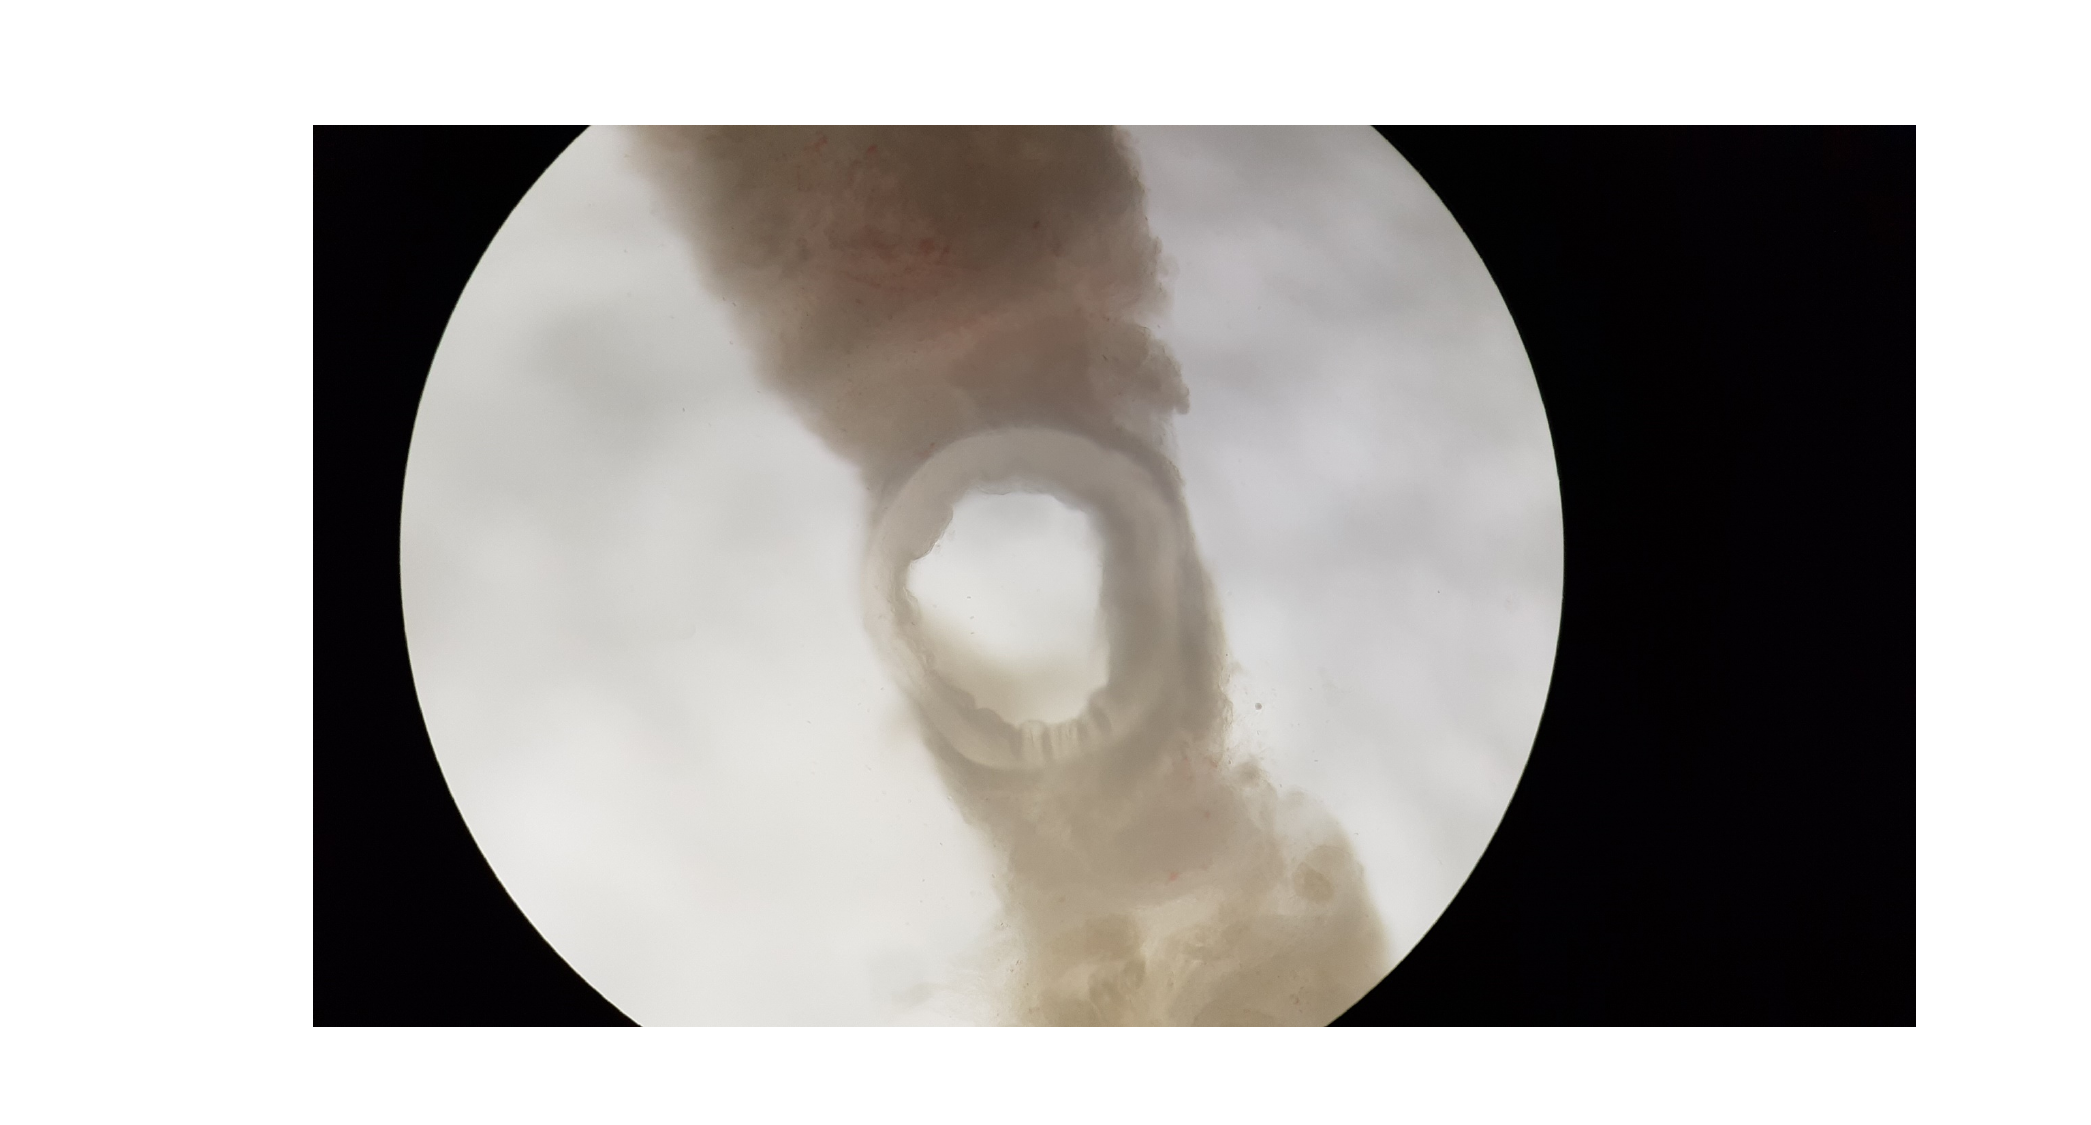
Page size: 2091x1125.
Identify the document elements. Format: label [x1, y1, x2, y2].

picture [312, 125, 1916, 1028]
